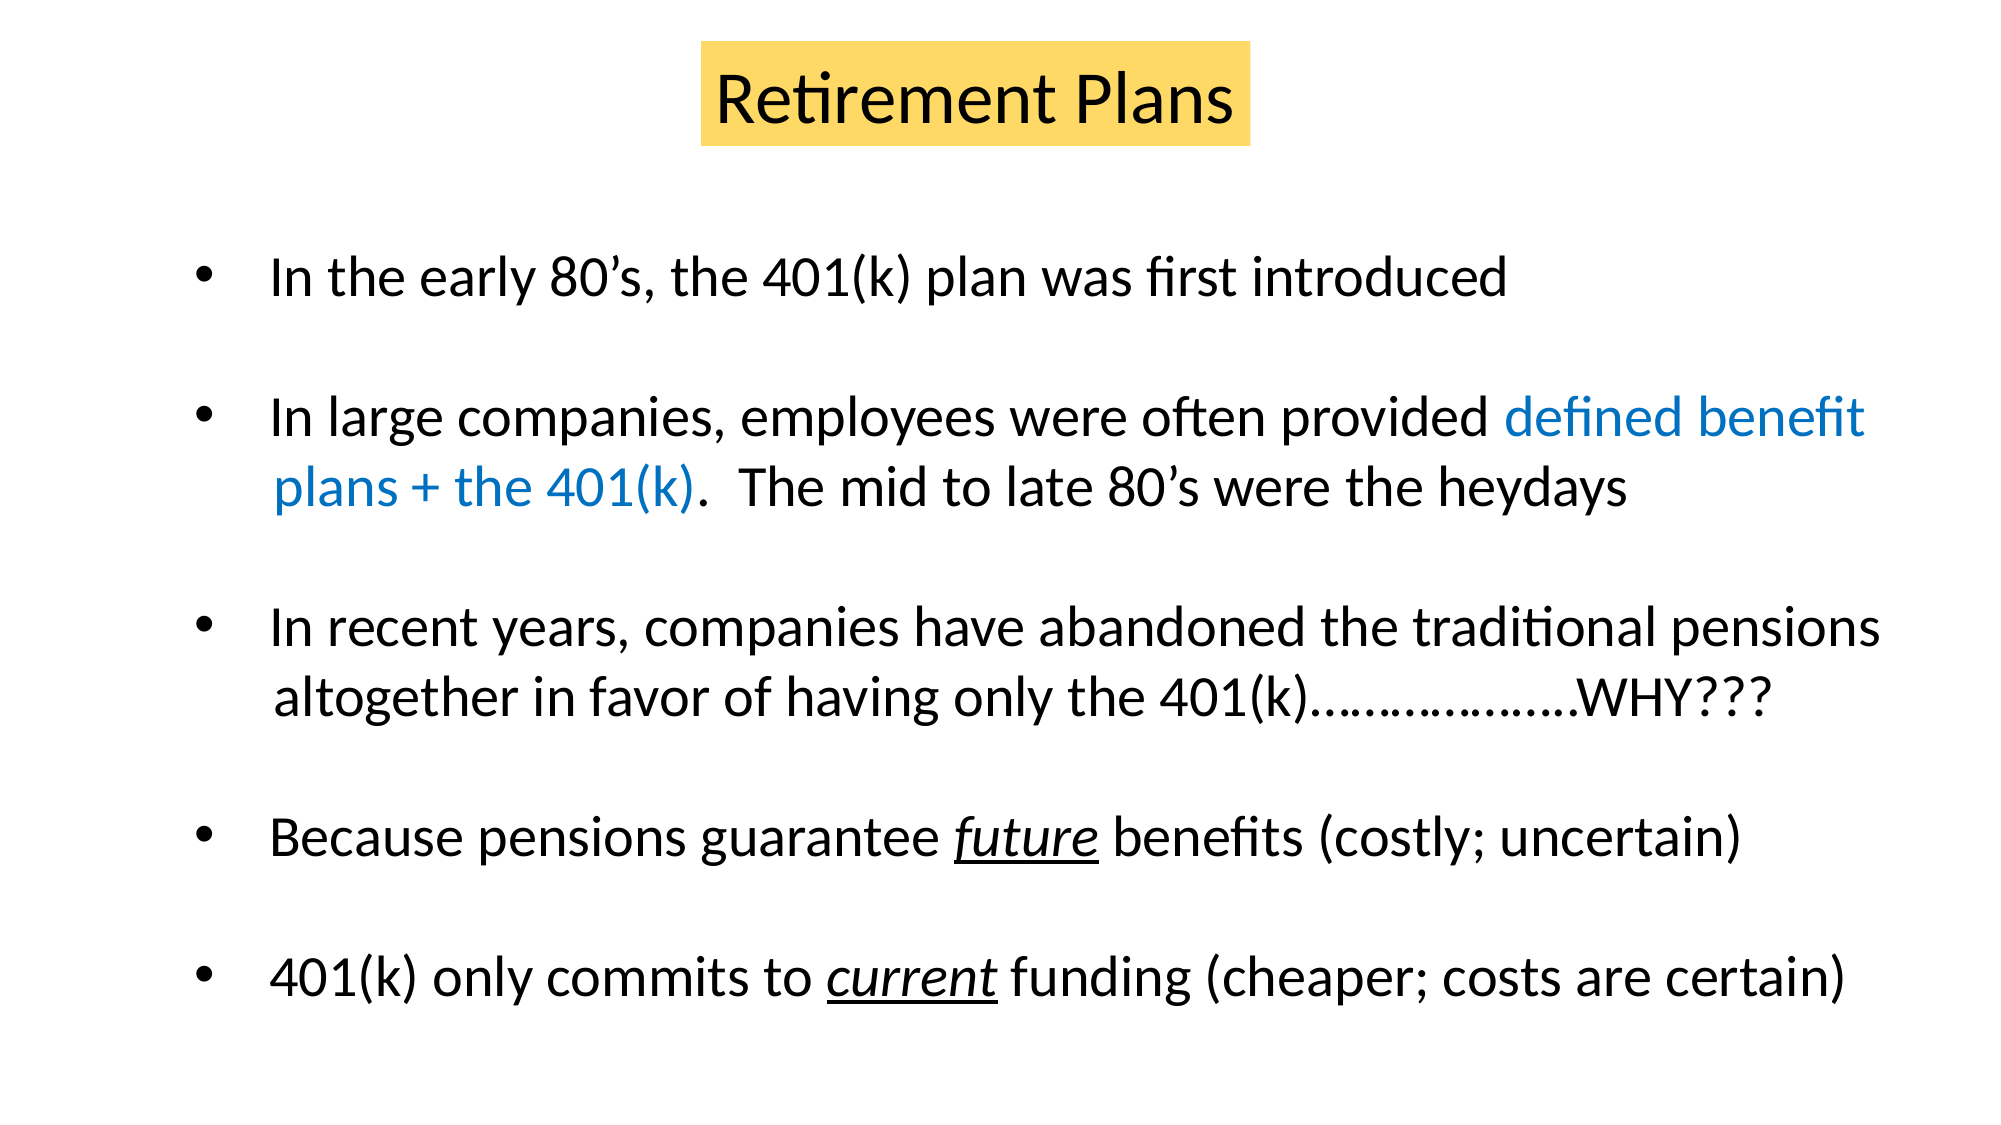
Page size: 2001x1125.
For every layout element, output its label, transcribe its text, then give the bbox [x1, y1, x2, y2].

text_box Retirement Plans [701, 41, 1251, 146]
text_box In the early 80’s, the 401(k) plan was first introduced In large companies, employees were often provided defined benefit plans + the 401(k). The mid to late 80’s were the heydays In recent years, companies have abandoned the traditional pensions altogether in favor of having only the 401(k)………………..WHY??? Because pensions guarantee future benefits (costly; uncertain) 401(k) only commits to current funding (cheaper; costs are certain) [179, 230, 1910, 1125]
